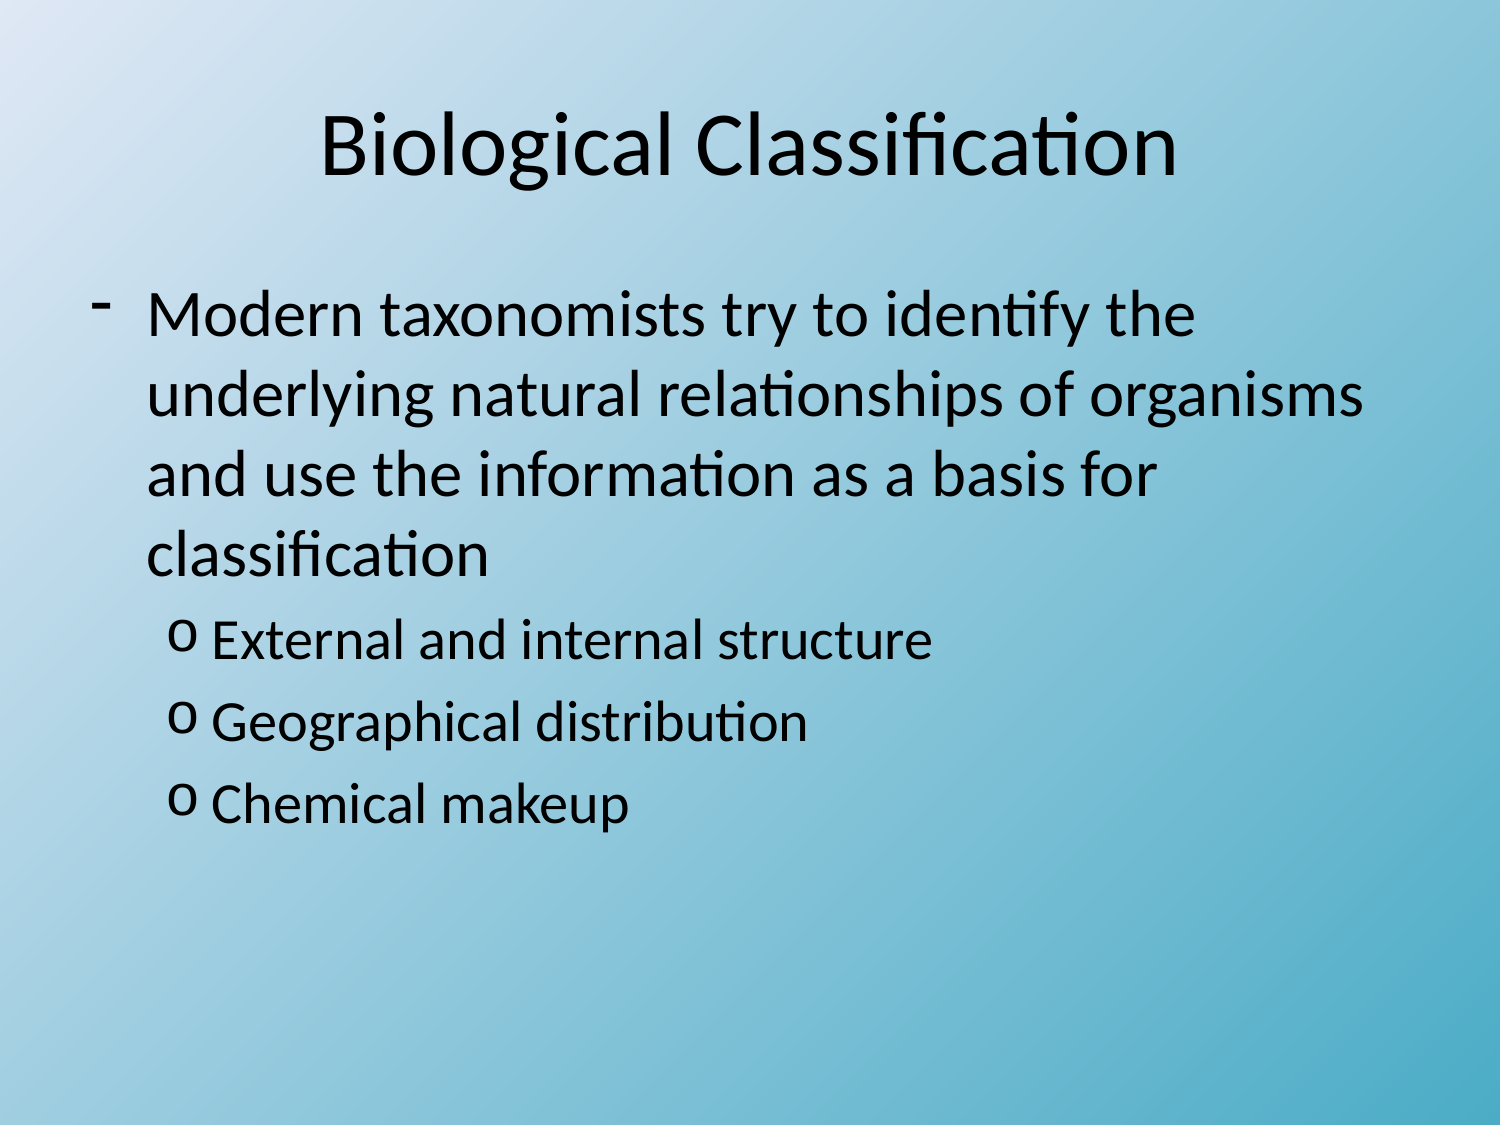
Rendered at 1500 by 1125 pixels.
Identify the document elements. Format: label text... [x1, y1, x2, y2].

title Biological Classification [75, 45, 1425, 233]
list Modern taxonomists try to identify the underlying natural relationships of organisms and use the information as a basis for classification External and internal structure Geographical distribution Chemical makeup [75, 262, 1425, 1005]
